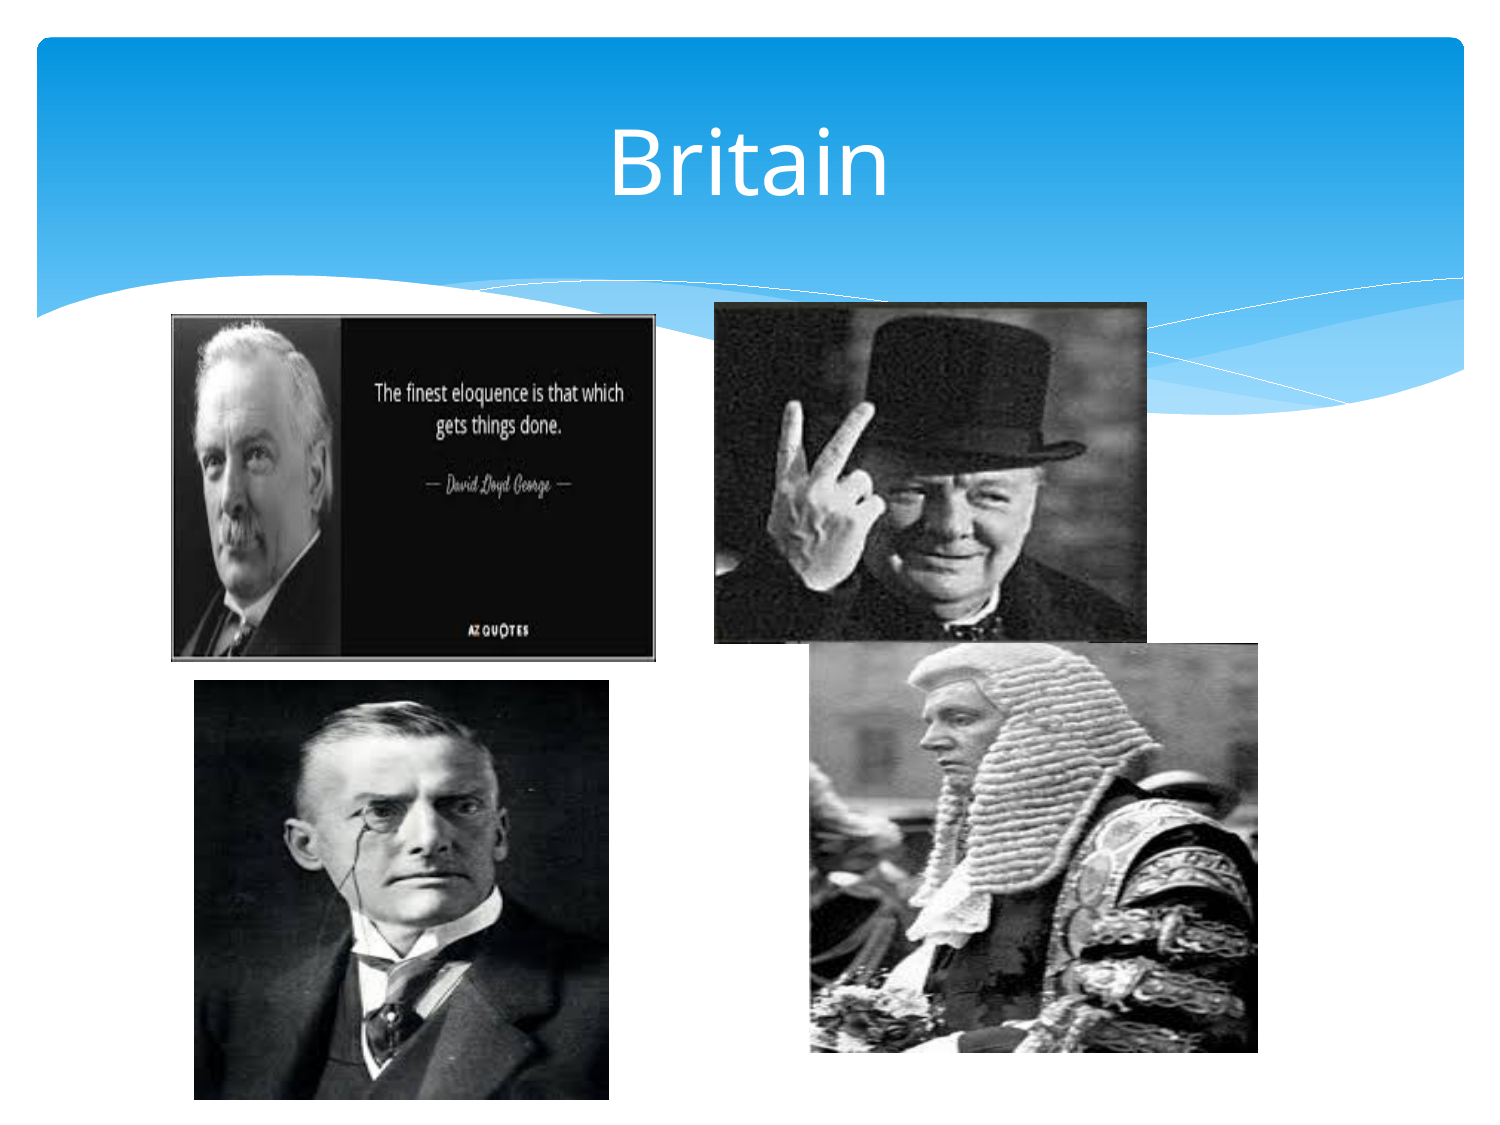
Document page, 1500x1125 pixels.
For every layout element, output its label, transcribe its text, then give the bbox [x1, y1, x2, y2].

picture [714, 302, 1259, 1053]
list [170, 314, 656, 662]
picture [194, 680, 609, 1100]
title Britain [75, 55, 1425, 261]
